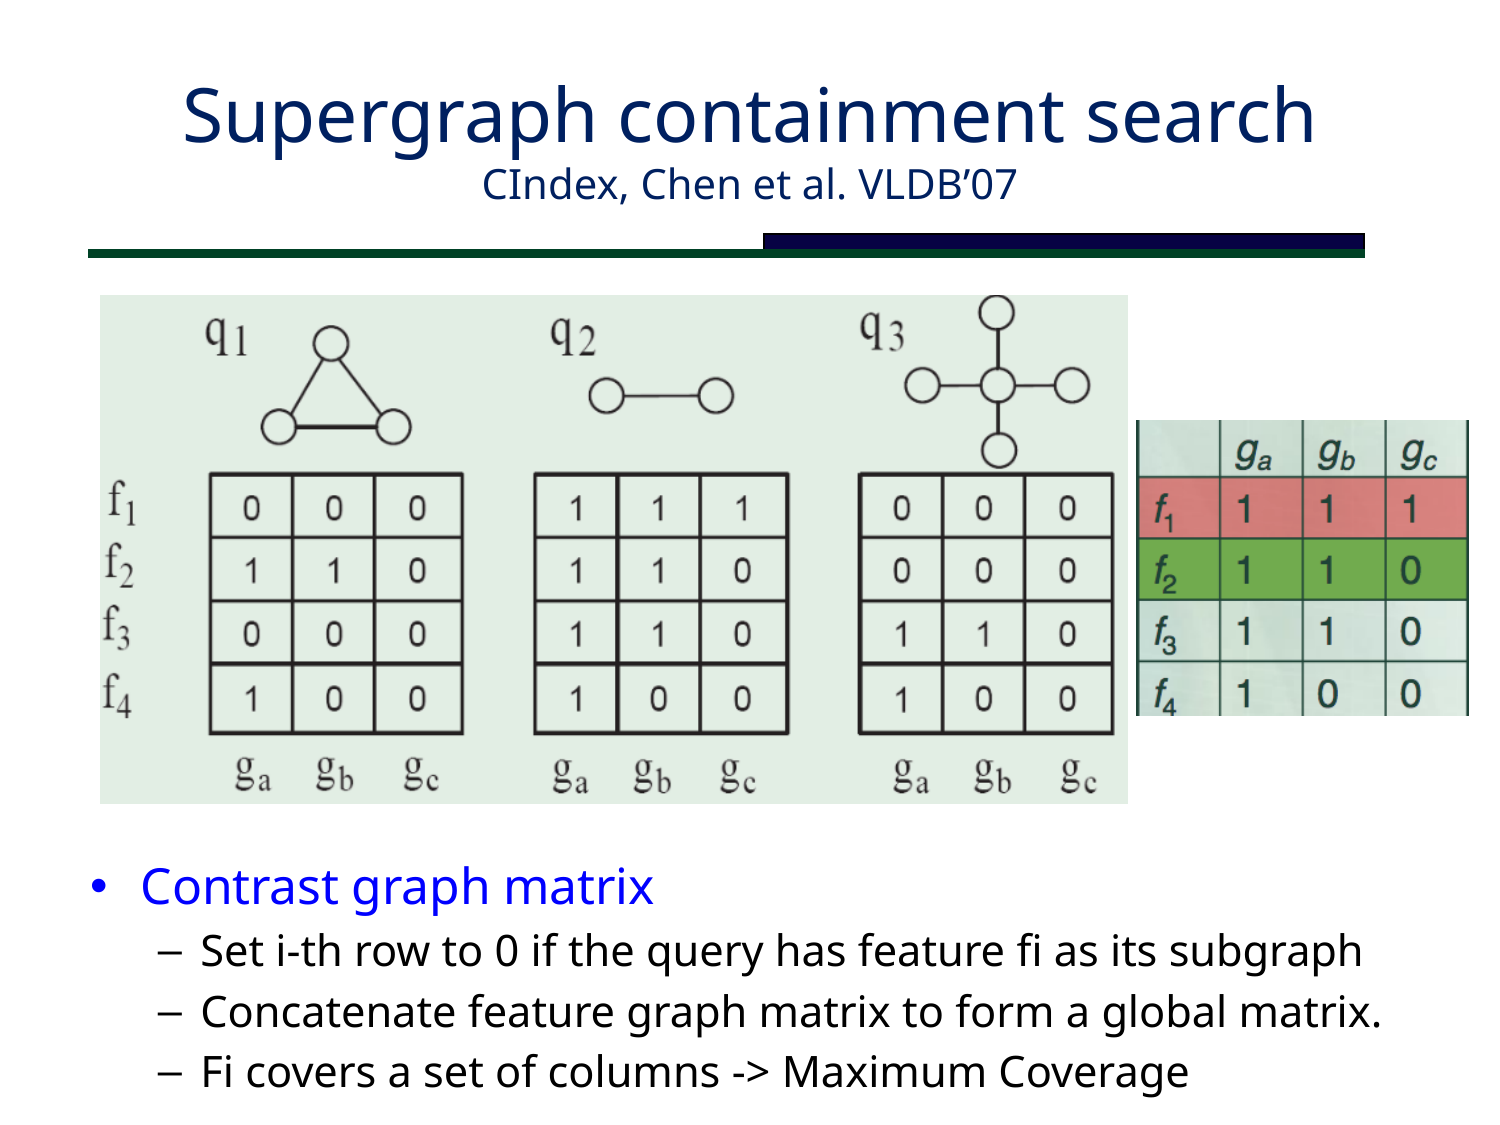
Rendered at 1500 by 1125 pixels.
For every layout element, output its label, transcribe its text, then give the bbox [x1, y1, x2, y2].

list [100, 266, 1129, 833]
picture [1136, 420, 1469, 717]
title Supergraph containment search CIndex, Chen et al. VLDB’07 [75, 44, 1425, 232]
text_box Contrast graph matrix Set i-th row to 0 if the query has feature fi as its subgraph Concatenate feature graph matrix to form a global matrix. Fi covers a set of columns -> Maximum Coverage [74, 262, 1425, 1125]
